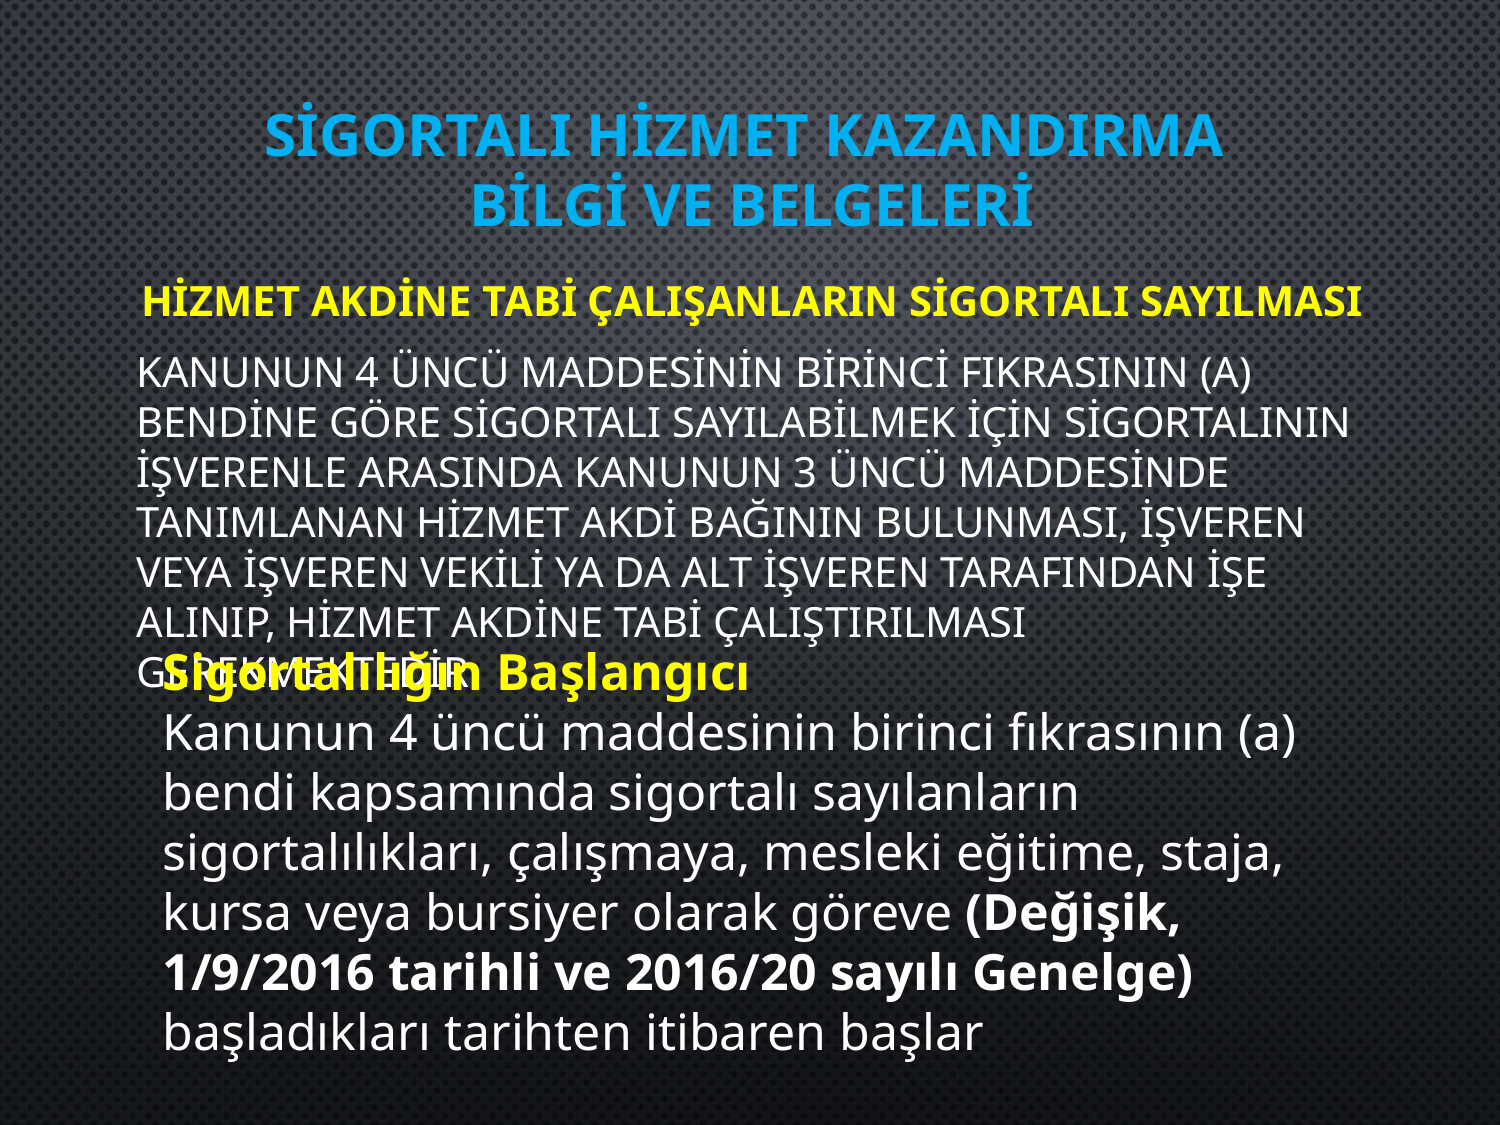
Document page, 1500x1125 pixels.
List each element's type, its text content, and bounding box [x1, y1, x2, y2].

subtitle Hizmet akdine tabi çalışanların Sigortalı sayılması Kanunun 4 üncü maddesinin birinci fıkrasının (a) bendine göre sigortalı sayılabilmek için sigortalının işverenle arasında Kanunun 3 üncü maddesinde tanımlanan hizmet akdi bağının bulunması, işveren veya işveren vekili ya da alt işveren tarafından işe alınıp, hizmet akdine tabi çalıştırılması gerekmektedir [121, 267, 1383, 579]
text_box Sigortalılığın Başlangıcı Kanunun 4 üncü maddesinin birinci fıkrasının (a) bendi kapsamında sigortalı sayılanların sigortalılıkları, çalışmaya, mesleki eğitime, staja, kursa veya bursiyer olarak göreve (Değişik, 1/9/2016 tarihli ve 2016/20 sayılı Genelge) başladıkları tarihten itibaren başlar [147, 633, 1409, 945]
title Sigortalı Hizmet Kazandırma Bilgi ve Belgeleri [114, 4, 1390, 246]
